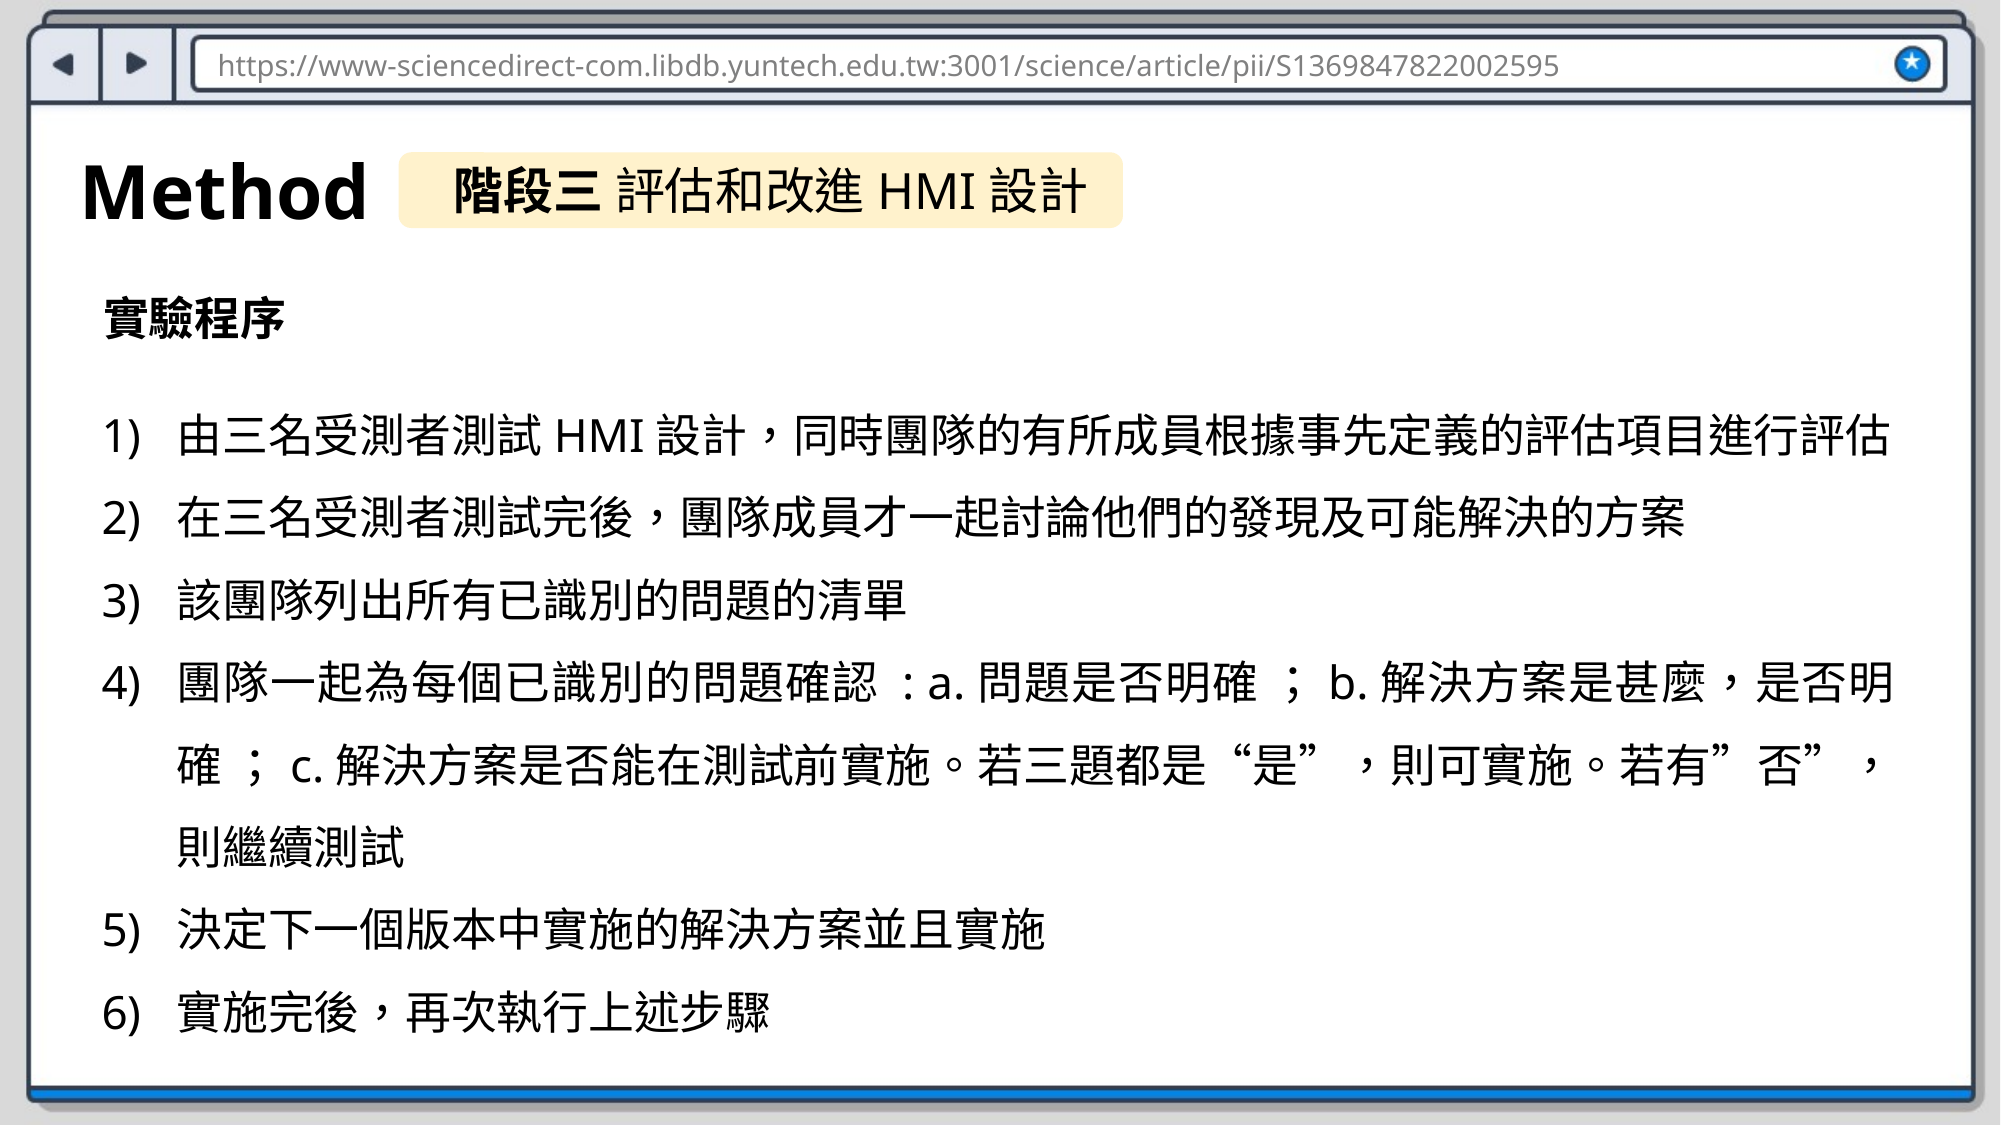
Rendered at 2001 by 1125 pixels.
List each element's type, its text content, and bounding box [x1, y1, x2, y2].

text_box https://www-sciencedirect-com.libdb.yuntech.edu.tw:3001/science/article/pii/S1369847822002595 [202, 39, 1787, 90]
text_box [398, 152, 1123, 228]
picture [0, 0, 2001, 1125]
text_box 實驗程序 [88, 282, 302, 352]
text_box Method [65, 137, 386, 242]
text_box 由三名受測者測試HMI設計，同時團隊的有所成員根據事先定義的評估項目進行評估 在三名受測者測試完後，團隊成員才一起討論他們的發現及可能解決的方案 該團隊列出所有已識別的問題的清單 團隊一起為每個已識別的問題確認 : a.問題是否明確 ；b.解決方案是甚麼，是否明確 ；c.解決方案是否能在測試前實施。若三題都是“是”，則可實施。若有”否”，則繼續測試 決定下一個版本中實施的解決方案並且實施 實施完後，再次執行上述步驟 [86, 371, 1910, 1046]
